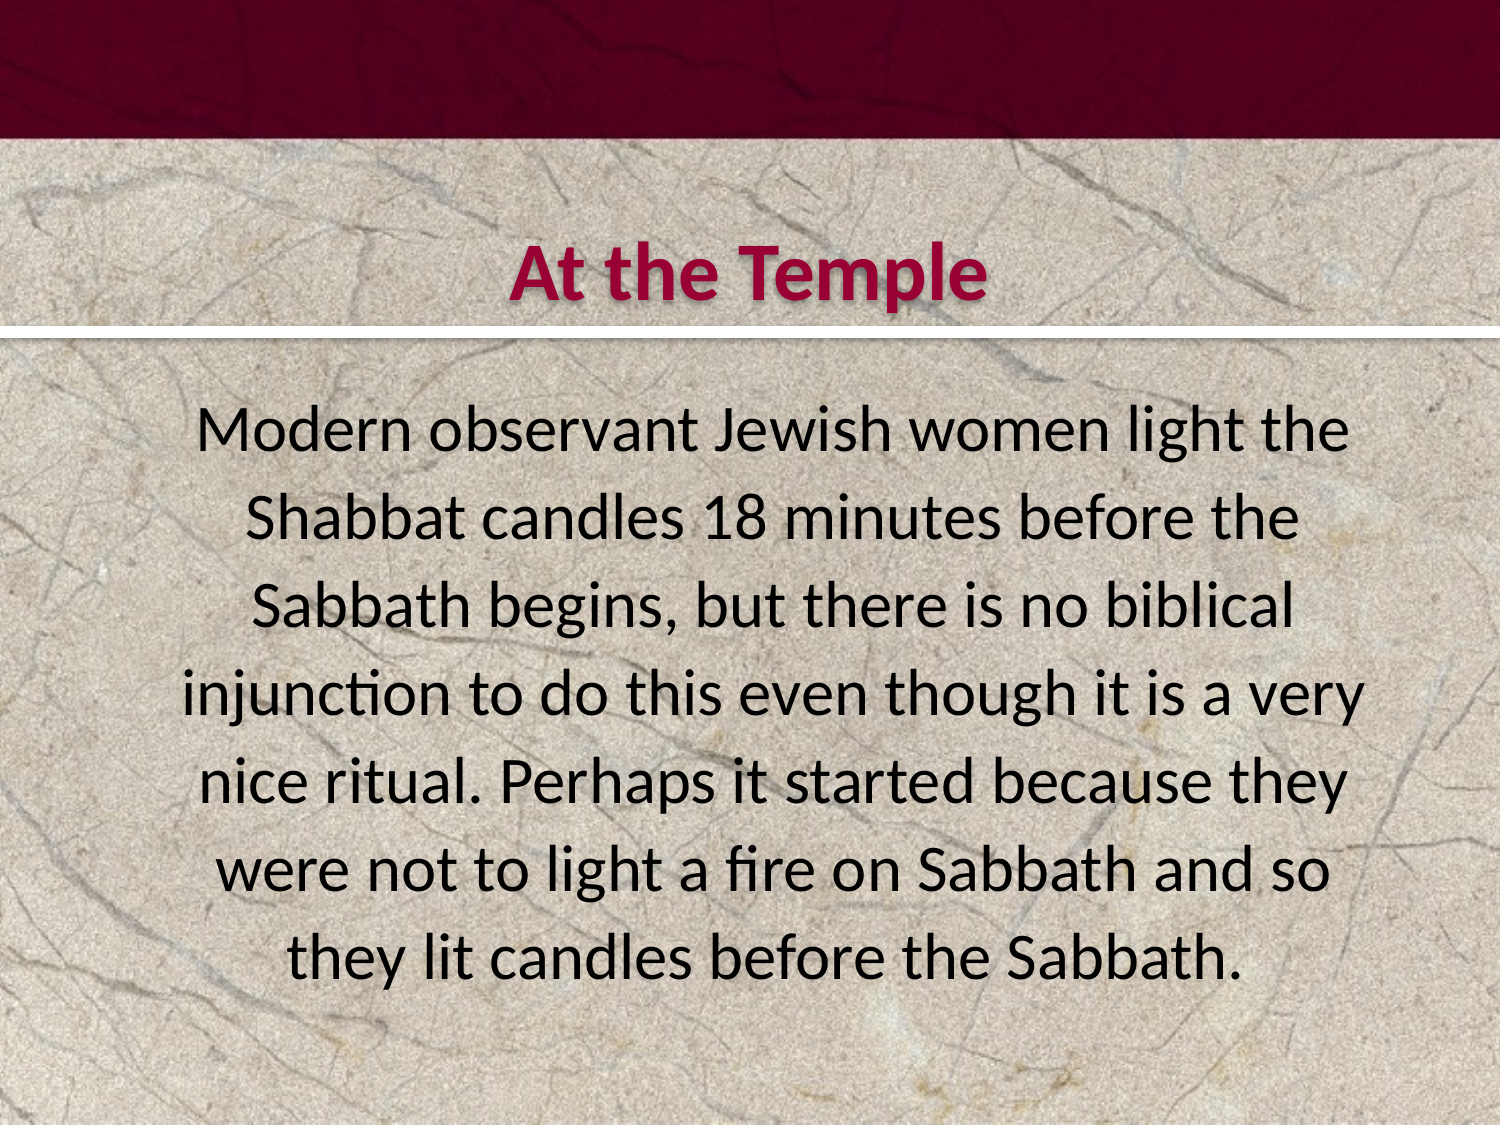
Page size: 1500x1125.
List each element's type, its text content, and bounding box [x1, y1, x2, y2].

text_box Modern observant Jewish women light the Shabbat candles 18 minutes before the Sabbath begins, but there is no biblical injunction to do this even though it is a very nice ritual. Perhaps it started because they were not to light a fire on Sabbath and so they lit candles before the Sabbath. [135, 369, 1412, 1001]
text_box At the Temple [0, 210, 1500, 325]
picture [0, 338, 1500, 1125]
picture [0, 0, 1500, 210]
text_box [0, 326, 1500, 338]
